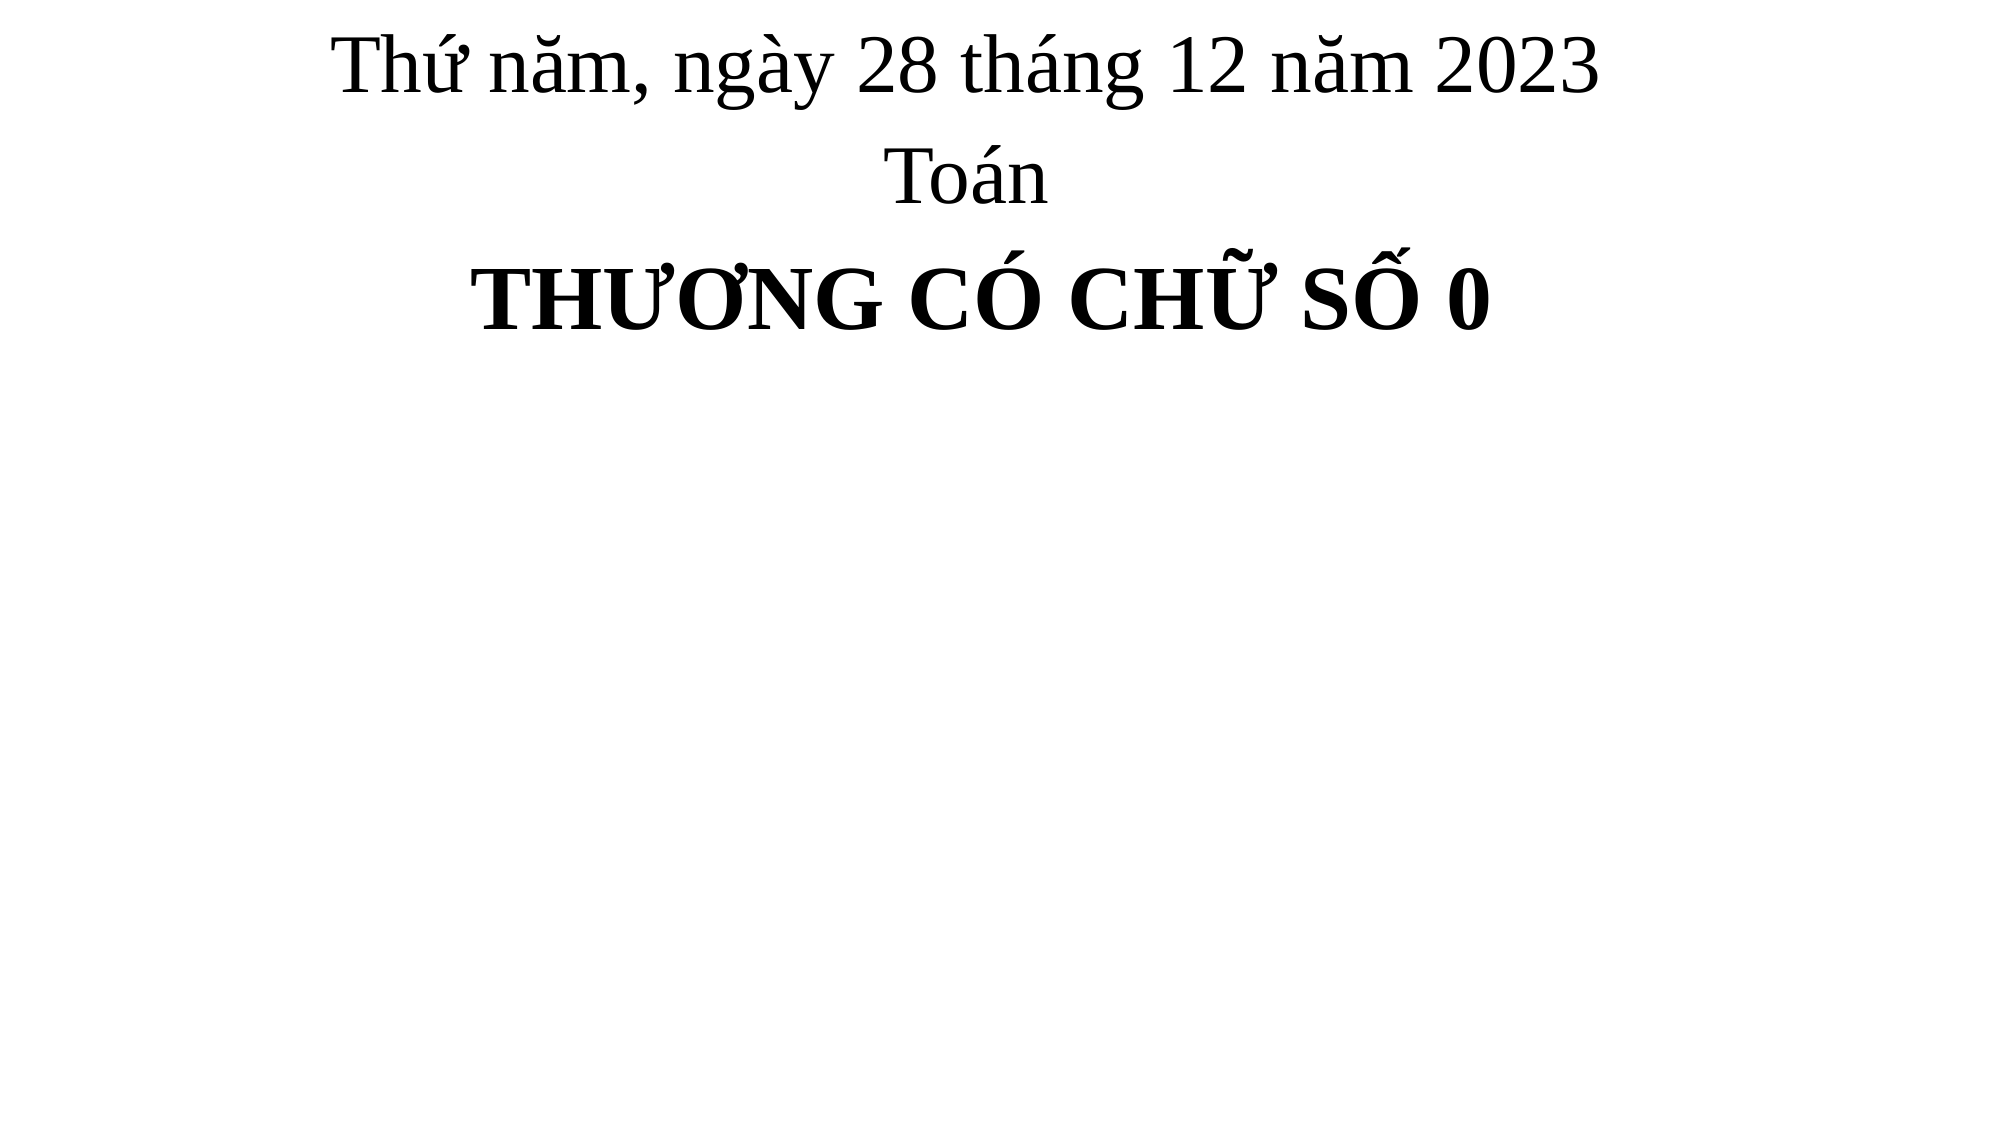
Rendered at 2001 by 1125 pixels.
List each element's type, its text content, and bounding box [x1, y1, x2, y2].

text_box THƯƠNG CÓ CHỮ SỐ 0 [455, 230, 1621, 356]
subtitle Thứ năm, ngày 28 tháng 12 năm 2023 Toán [205, 12, 1728, 681]
